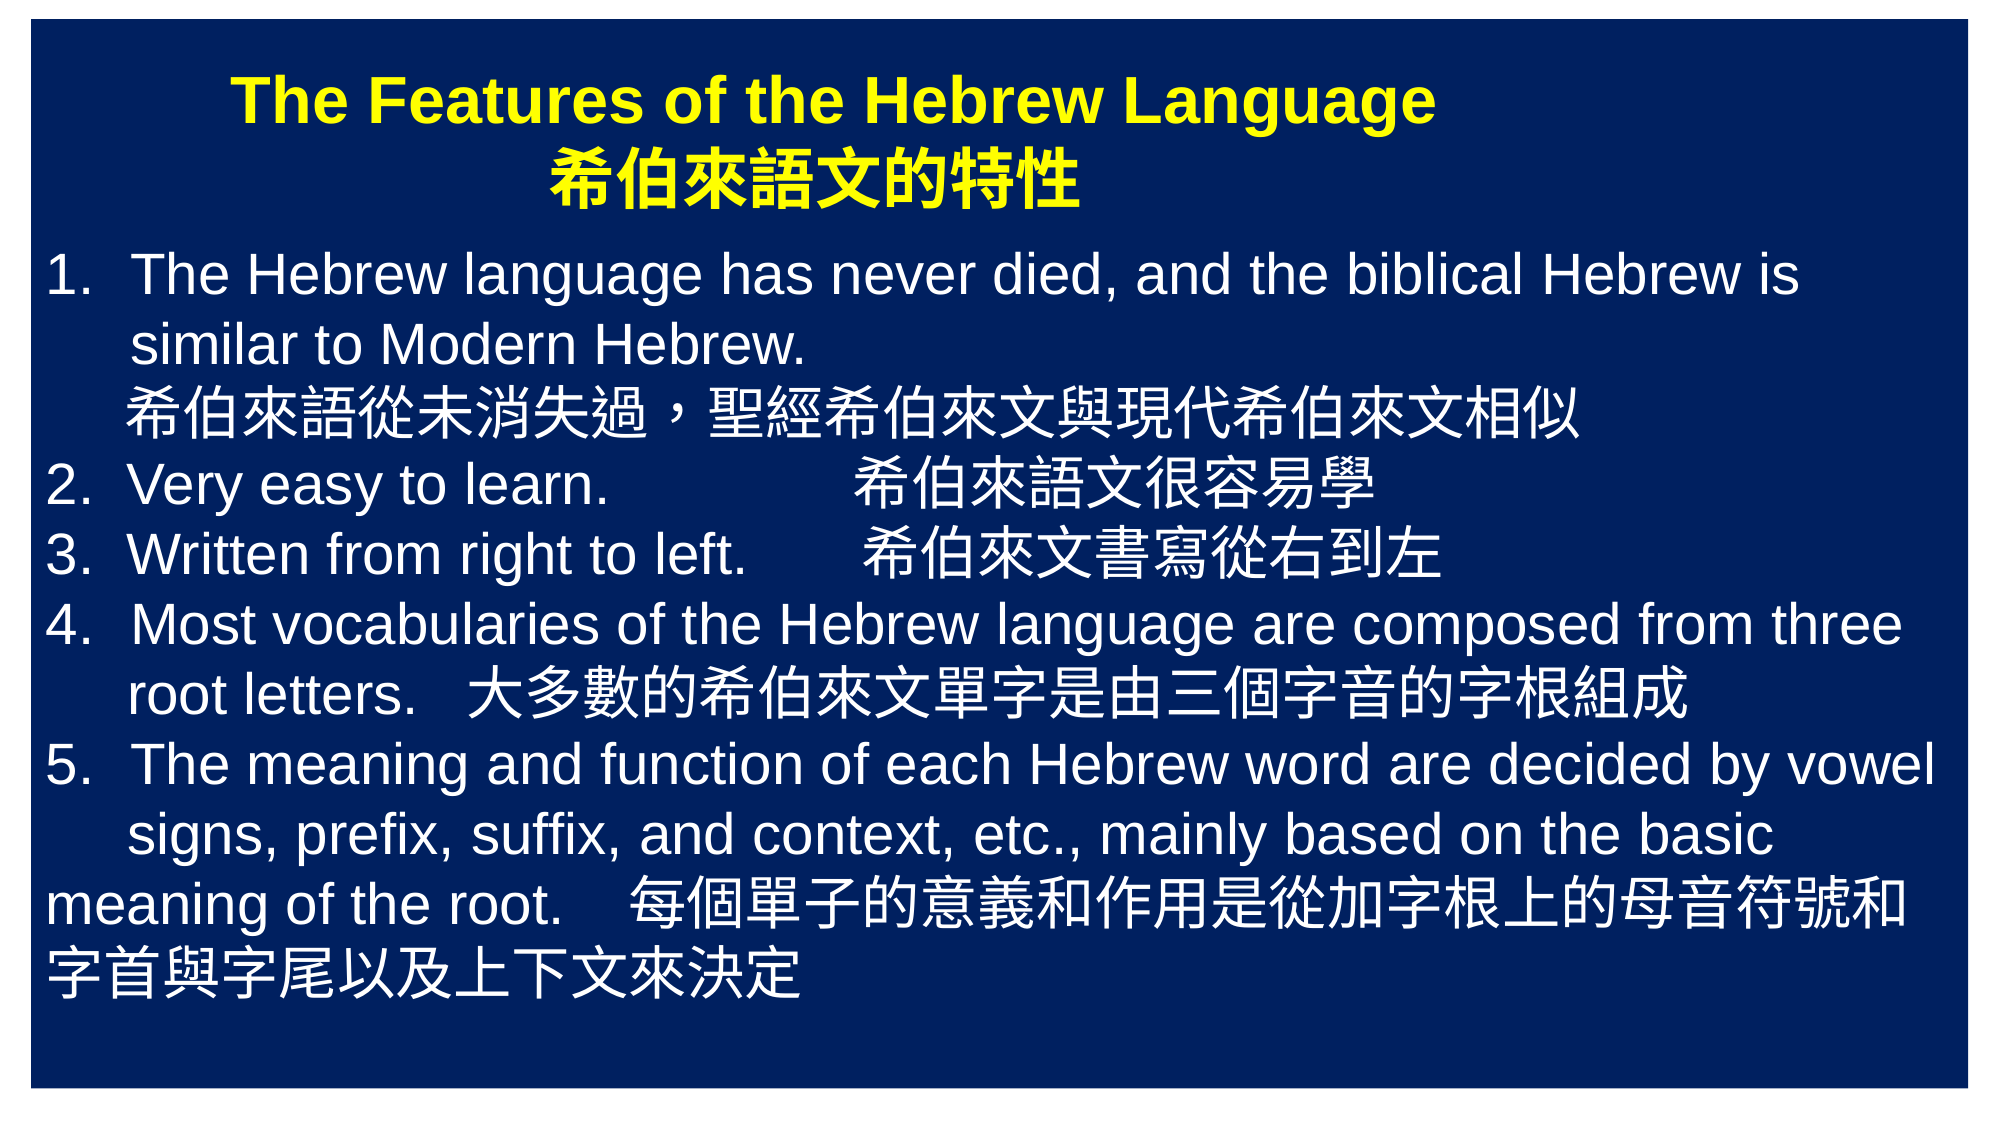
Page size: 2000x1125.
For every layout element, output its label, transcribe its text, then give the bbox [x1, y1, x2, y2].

text_box The Features of the Hebrew Language 希伯來語文的特性 The Hebrew language has never died, and the biblical Hebrew is similar to Modern Hebrew. 希伯來語從未消失過，聖經希伯來文與現代希伯來文相似 2. Very easy to learn. 希伯來語文很容易學 3. Written from right to left. 希伯來文書寫從右到左 Most vocabularies of the Hebrew language are composed from three root letters. 大多數的希伯來文單字是由三個字音的字根組成 The meaning and function of each Hebrew word are decided by vowel signs, prefix, suffix, and context, etc., mainly based on the basic meaning of the root. 每個單子的意義和作用是從加字根上的母音符號和字首與字尾以及上下文來決定 [31, 19, 1969, 1089]
